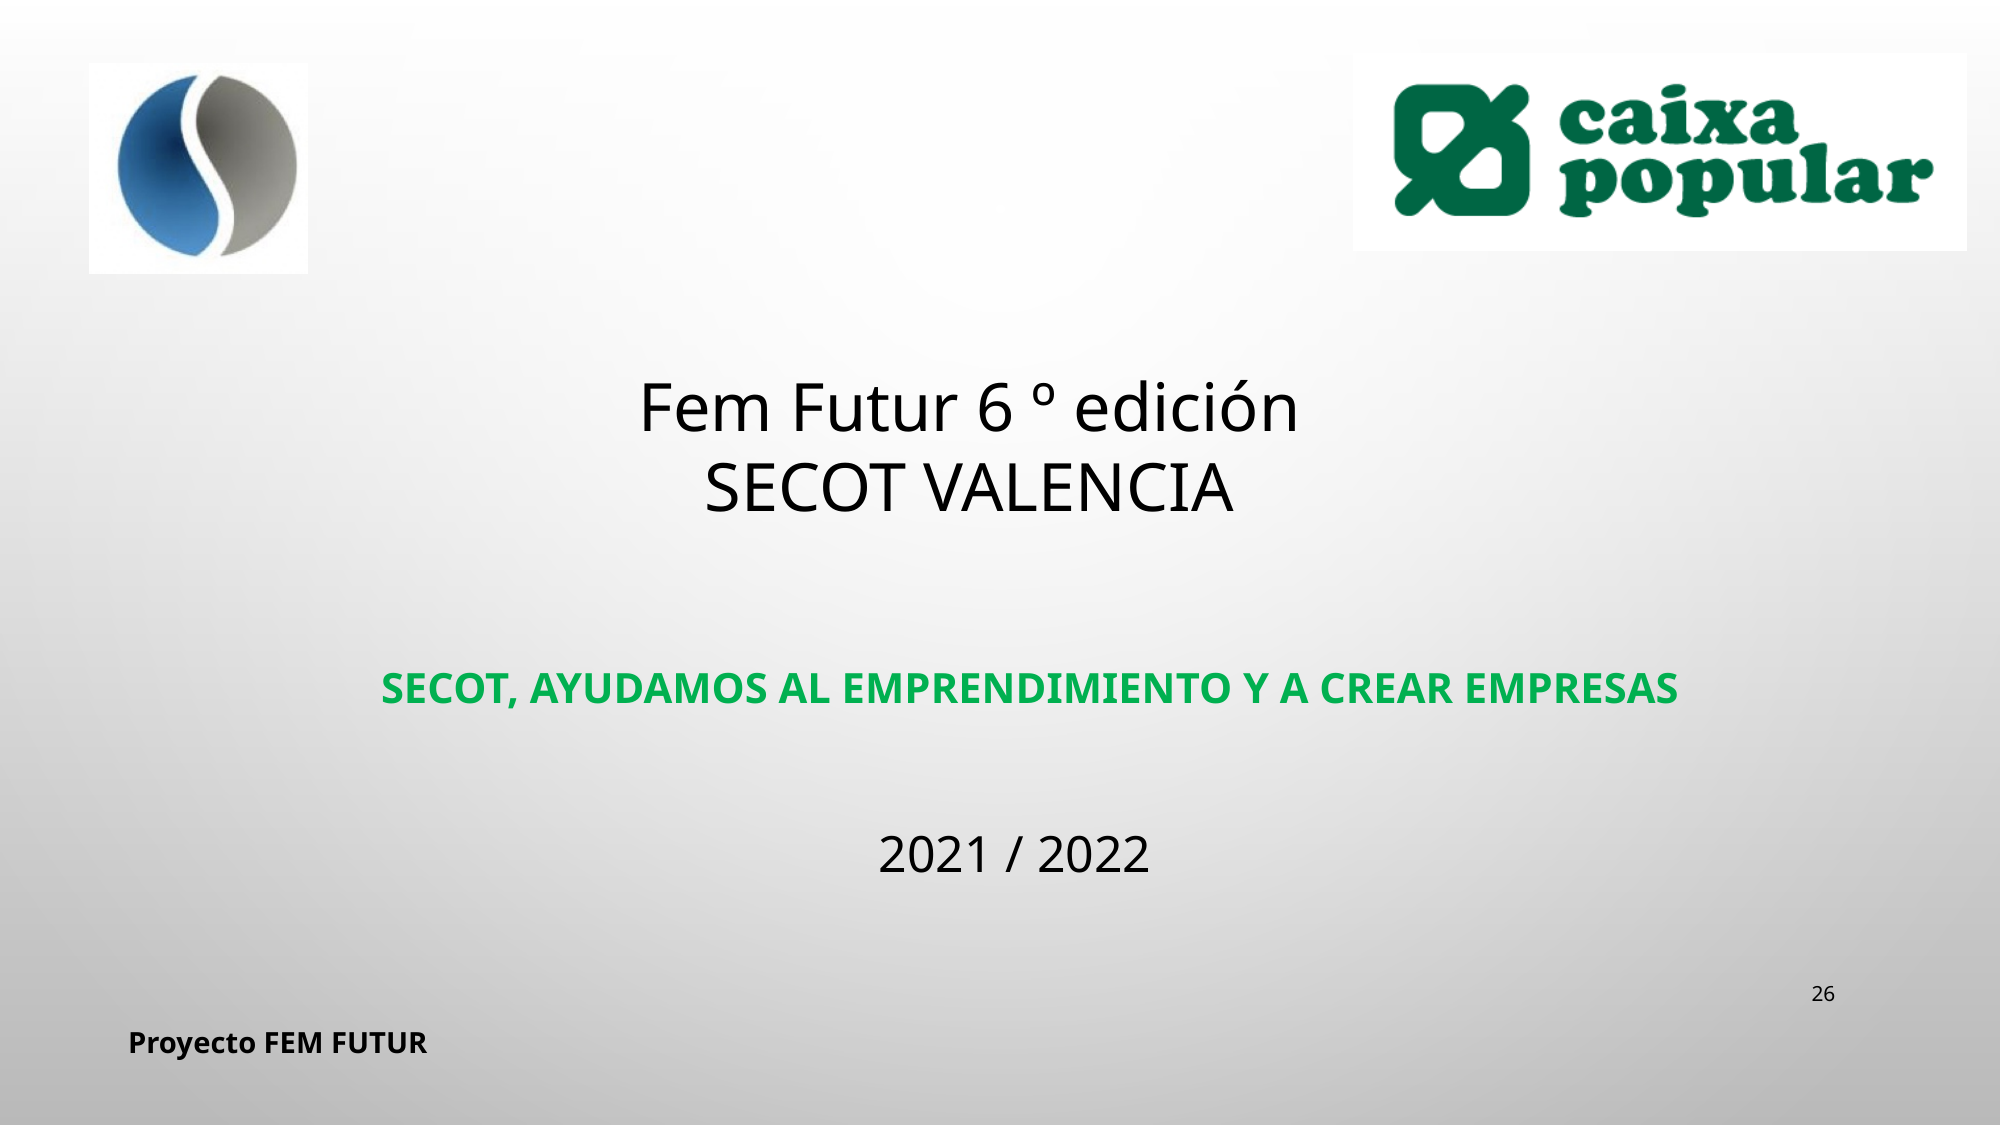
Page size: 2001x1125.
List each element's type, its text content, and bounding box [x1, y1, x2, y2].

text_box 2021 / 2022 [863, 815, 1242, 935]
slide_number 26 [1724, 965, 1851, 1025]
picture [0, 0, 2000, 1125]
text_box SECOT, AYUDAMOS AL EMPRENDIMIENTO Y A CREAR EMPRESAS [366, 654, 1694, 719]
text_box Proyecto FEM FUTUR [113, 1017, 443, 1068]
text_box Fem Futur 6 º edición SECOT VALENCIA [487, 357, 1470, 532]
